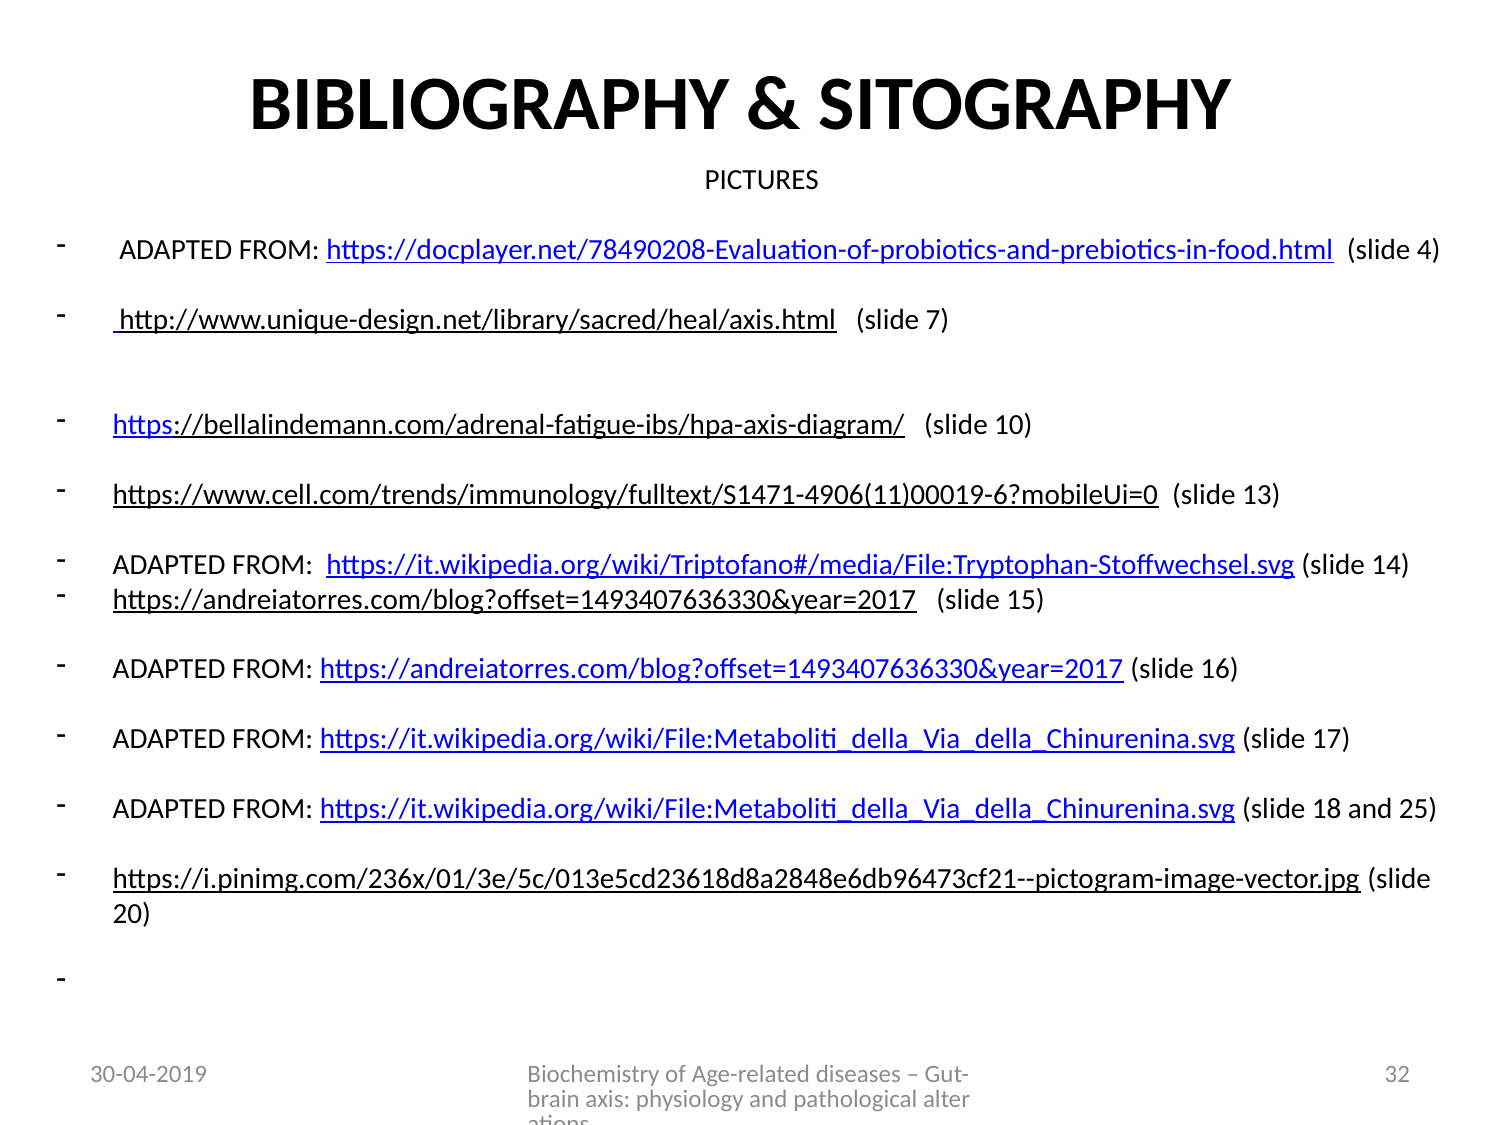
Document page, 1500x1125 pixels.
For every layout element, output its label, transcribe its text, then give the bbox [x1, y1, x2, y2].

title BIBLIOGRAPHY & SITOGRAPHY [75, 45, 1425, 153]
slide_number 32 [1074, 1042, 1425, 1103]
footer Biochemistry of Age-related diseases – Gut-brain axis: physiology and pathological alterations [512, 1042, 988, 1103]
text_box PICTURES ADAPTED FROM: https://docplayer.net/78490208-Evaluation-of-probiotics-and-prebiotics-in-food.html (slide 4) http://www.unique-design.net/library/sacred/heal/axis.html (slide 7) https://bellalindemann.com/adrenal-fatigue-ibs/hpa-axis-diagram/ (slide 10) https://www.cell.com/trends/immunology/fulltext/S1471-4906(11)00019-6?mobileUi=0 (slide 13) ADAPTED FROM: https://it.wikipedia.org/wiki/Triptofano#/media/File:Tryptophan-Stoffwechsel.svg (slide 14) https://andreiatorres.com/blog?offset=1493407636330&year=2017 (slide 15) ADAPTED FROM: https://andreiatorres.com/blog?offset=1493407636330&year=2017 (slide 16) ADAPTED FROM: https://it.wikipedia.org/wiki/File:Metaboliti_della_Via_della_Chinurenina.svg (slide 17) ADAPTED FROM: https://it.wikipedia.org/wiki/File:Metaboliti_della_Via_della_Chinurenina.svg (slide 18 and 25) https://i.pinimg.com/236x/01/3e/5c/013e5cd23618d8a2848e6db96473cf21--pictogram-image-vector.jpg (slide 20) [41, 153, 1489, 1007]
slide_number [75, 1042, 425, 1103]
